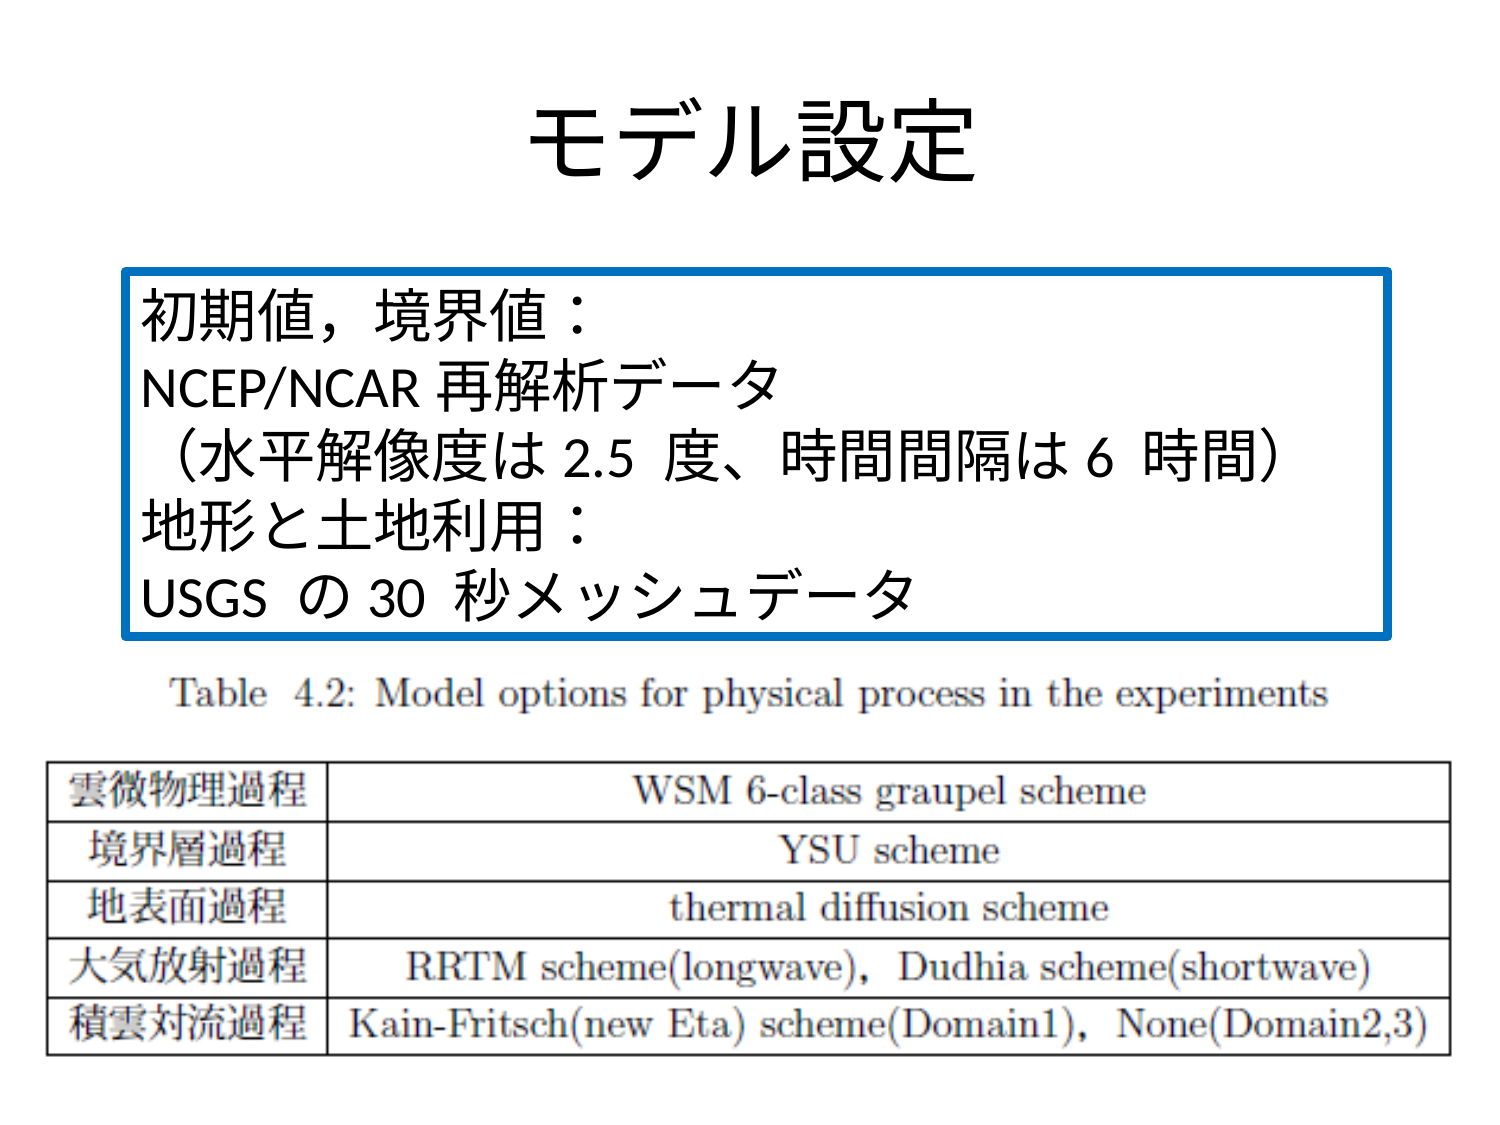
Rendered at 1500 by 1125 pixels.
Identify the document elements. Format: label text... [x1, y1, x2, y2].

picture [23, 650, 1471, 1083]
text_box 初期値，境界値： NCEP/NCAR再解析データ （水平解像度は2.5 度、時間間隔は6 時間） 地形と土地利用： USGS の30 秒メッシュデータ [125, 271, 1388, 637]
title モデル設定 [75, 45, 1425, 233]
